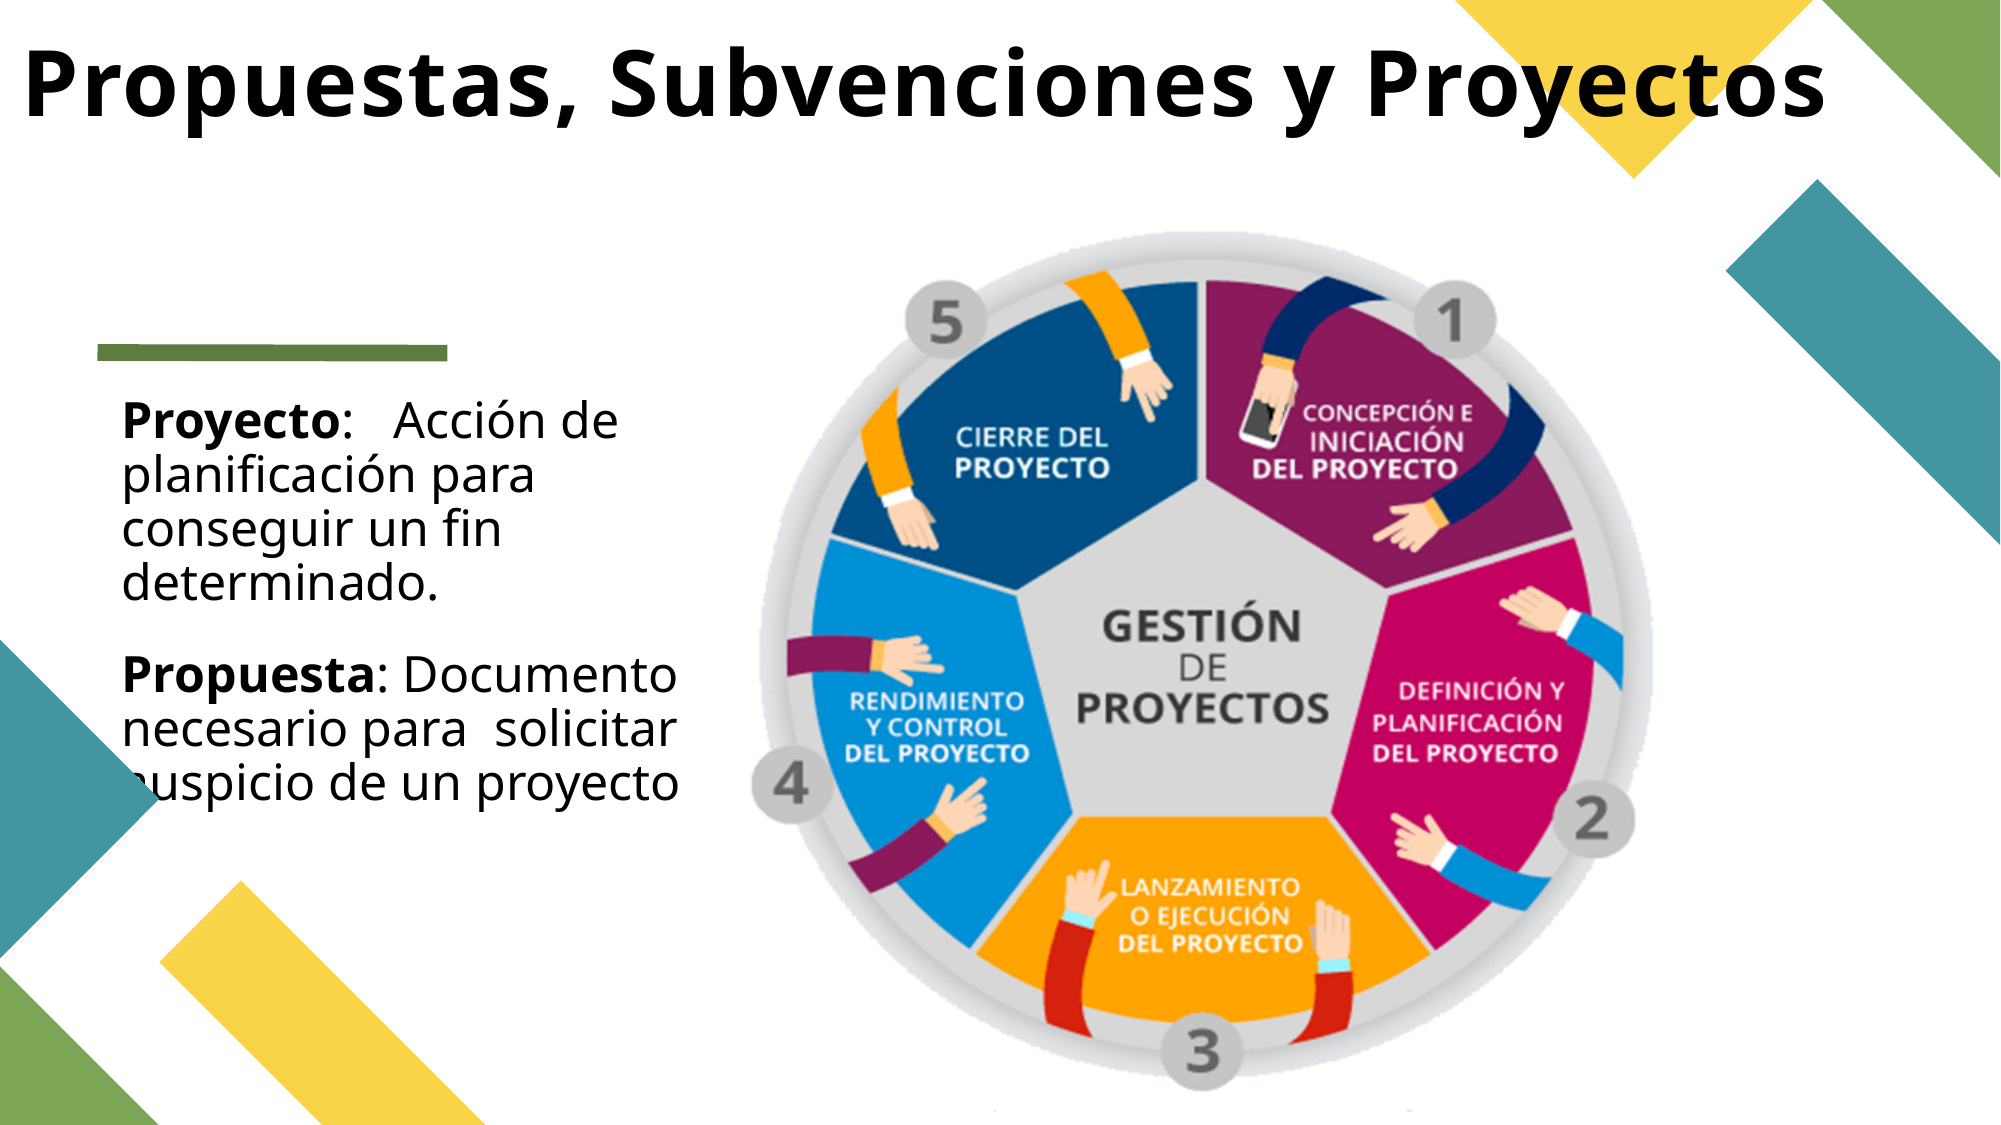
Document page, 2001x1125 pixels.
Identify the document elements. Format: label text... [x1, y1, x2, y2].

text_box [0, 639, 486, 1125]
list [745, 213, 1690, 1112]
title Propuestas, Subvenciones y Proyectos [21, 13, 1880, 135]
list Proyecto: Acción de planificación para conseguir un fin determinado. Propuesta: Documento necesario para solicitar auspicio de un proyecto [121, 388, 722, 784]
